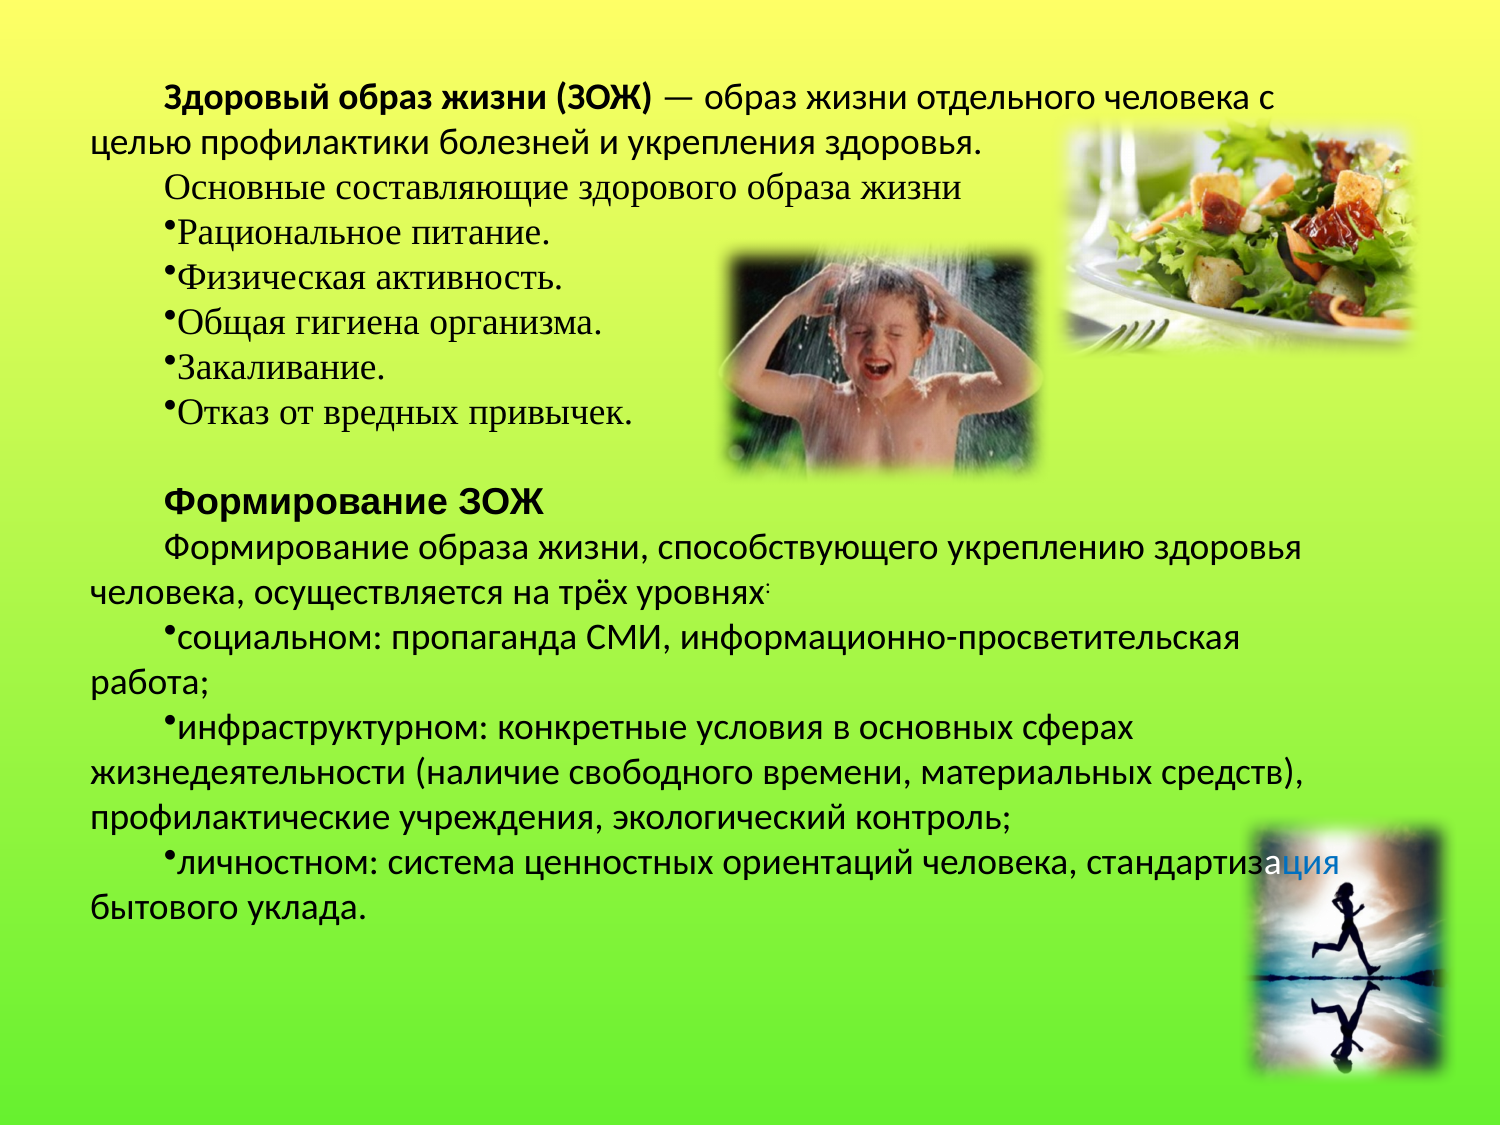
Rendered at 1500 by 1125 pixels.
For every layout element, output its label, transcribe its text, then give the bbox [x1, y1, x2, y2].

picture [712, 112, 1424, 486]
picture [1237, 812, 1459, 1088]
text_box Здоровый образ жизни (ЗОЖ) — образ жизни отдельного человека с целью профилактики болезней и укрепления здоровья. Основные составляющие здорового образа жизни Рациональное питание. Физическая активность. Общая гигиена организма. Закаливание. Отказ от вредных привычек. Формирование ЗОЖ Формирование образа жизни, способствующего укреплению здоровья человека, осуществляется на трёх уровнях: социальном: пропаганда СМИ, информационно-просветительская работа; инфраструктурном: конкретные условия в основных сферах жизнедеятельности (наличие свободного времени, материальных средств), профилактические учреждения, экологический контроль; личностном: система ценностных ориентаций человека, стандартизация бытового уклада. [74, 64, 1363, 980]
